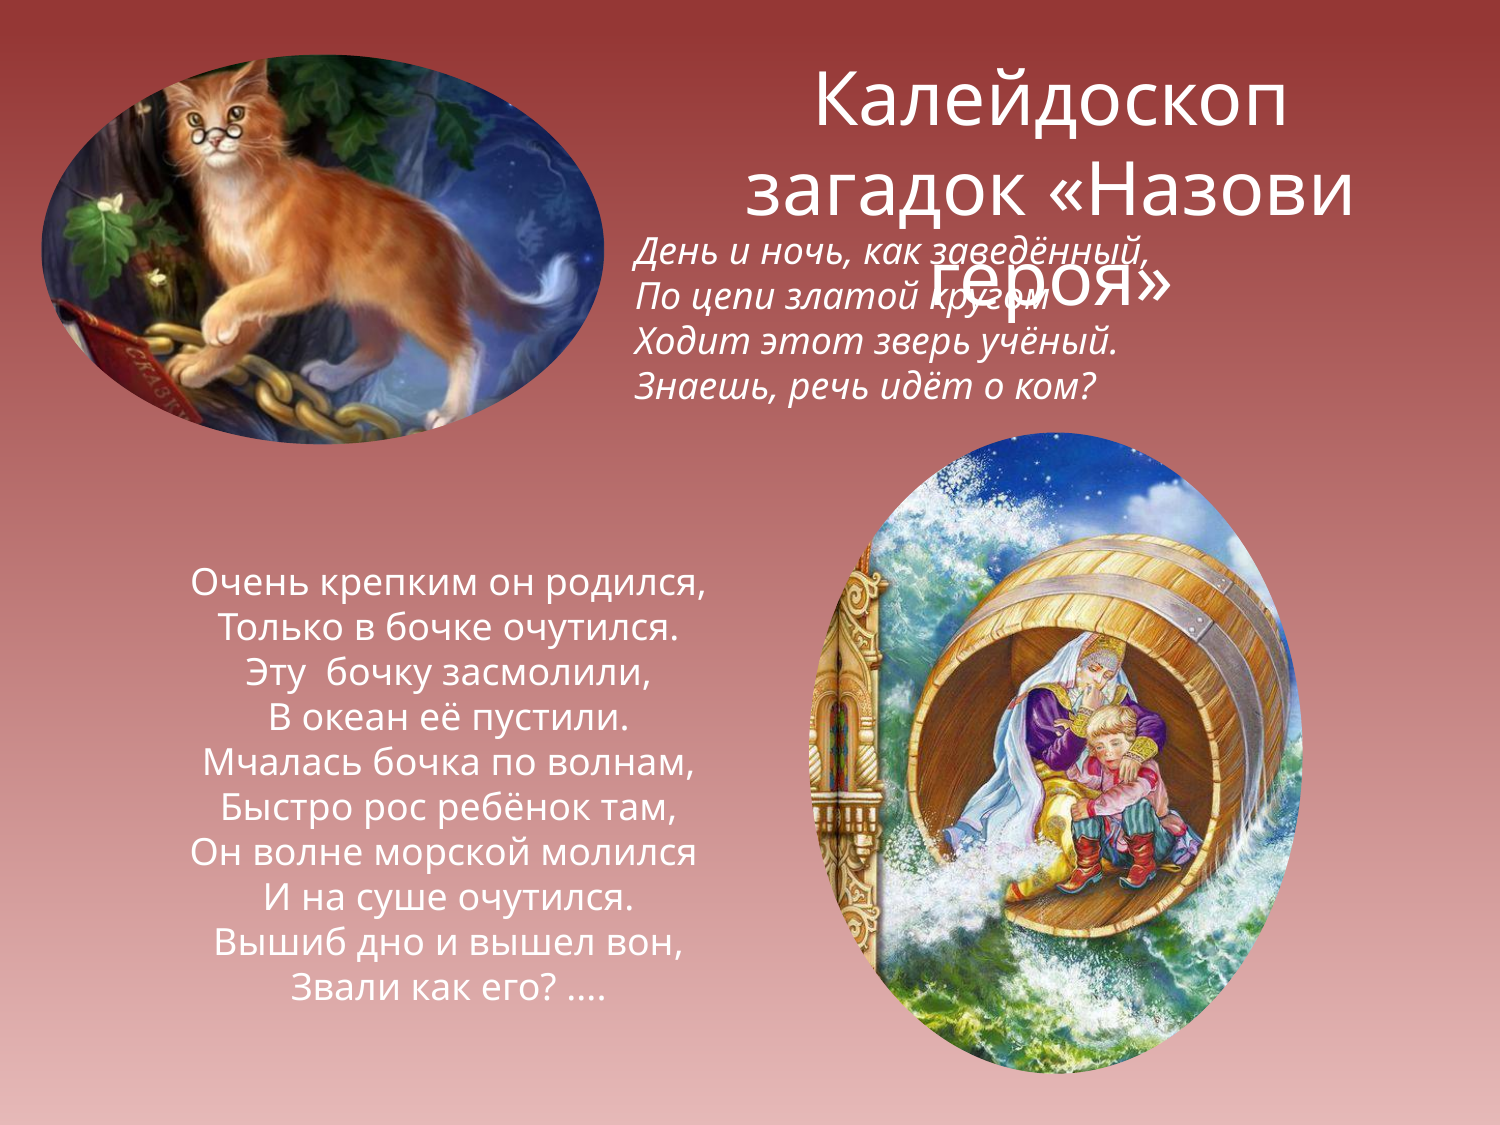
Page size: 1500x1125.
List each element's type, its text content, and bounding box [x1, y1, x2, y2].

text_box День и ночь, как заведённый, По цепи златой кругом Ходит этот зверь учёный. Знаешь, речь идёт о ком? [620, 219, 1176, 415]
picture [41, 54, 605, 445]
text_box Калейдоскоп загадок «Назови героя» [690, 42, 1412, 328]
picture [808, 432, 1303, 1074]
text_box Очень крепким он родился, Только в бочке очутился. Эту бочку засмолили, В океан её пустили. Мчалась бочка по волнам, Быстро рос ребёнок там, Он волне морской молился И на суше очутился. Вышиб дно и вышел вон, Звали как его? .... [53, 550, 803, 1016]
